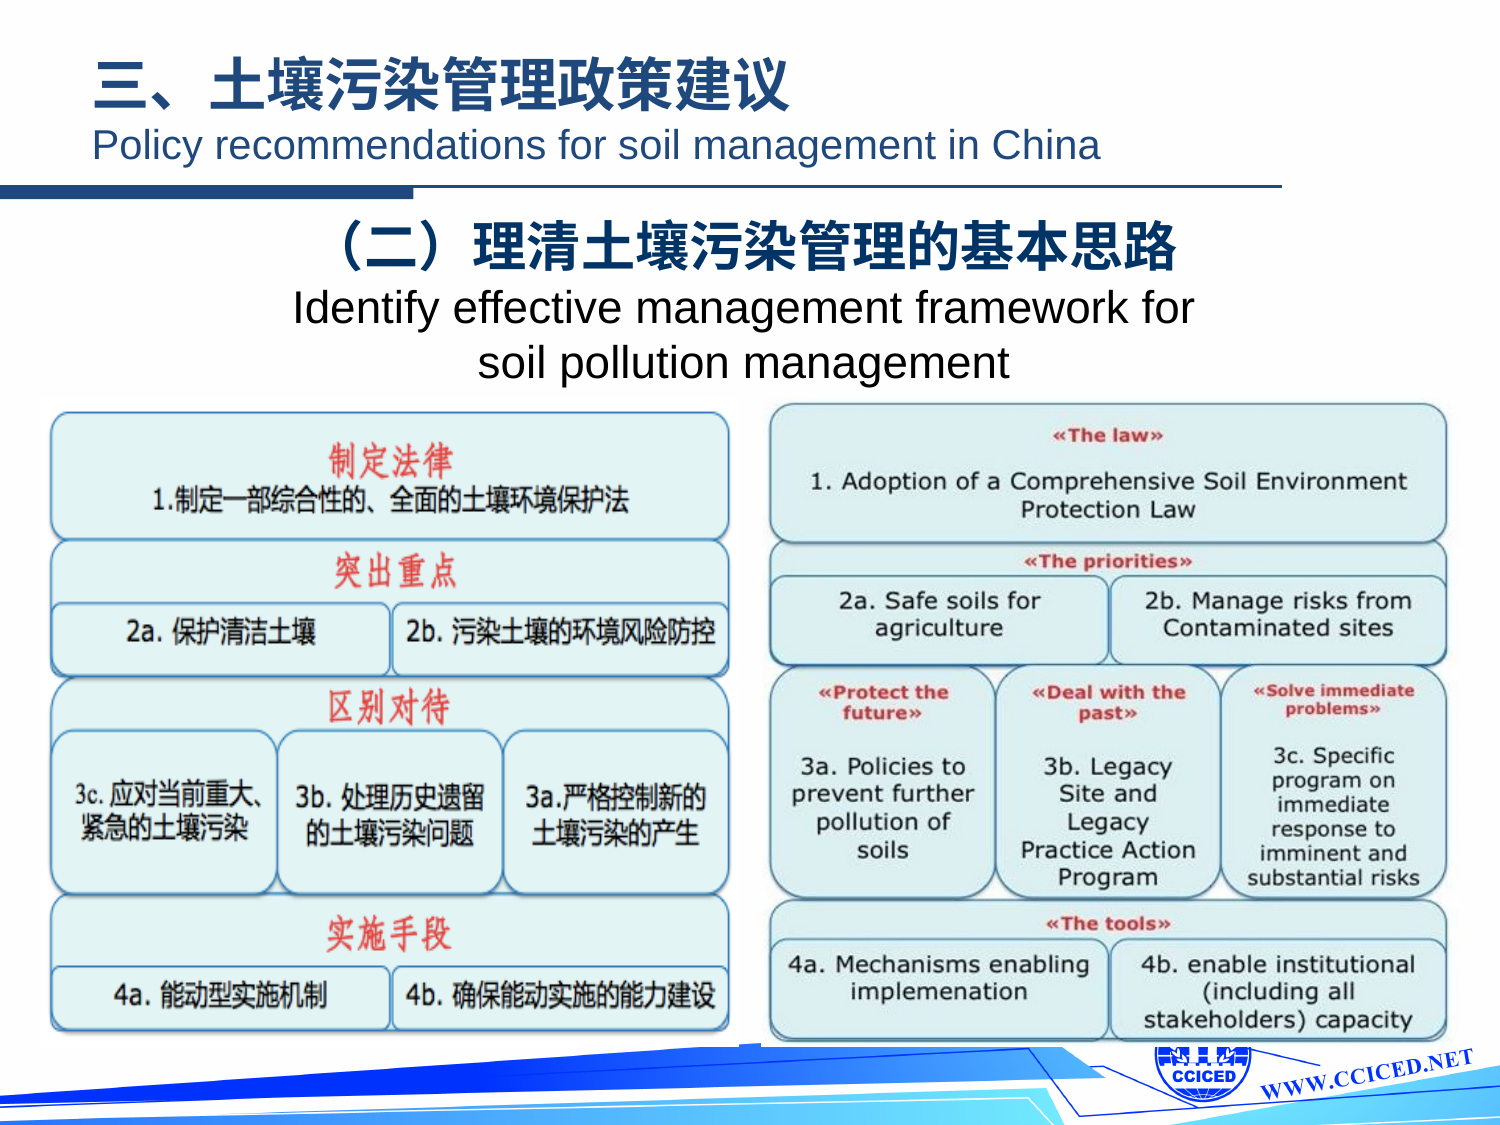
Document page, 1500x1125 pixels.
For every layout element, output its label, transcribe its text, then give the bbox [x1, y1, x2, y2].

text_box 三、土壤污染管理政策建议 Policy recommendations for soil management in China [76, 42, 1317, 173]
picture [0, 0, 1500, 1125]
text_box （二）理清土壤污染管理的基本思路 Identify effective management framework for soil pollution management [253, 205, 1235, 395]
